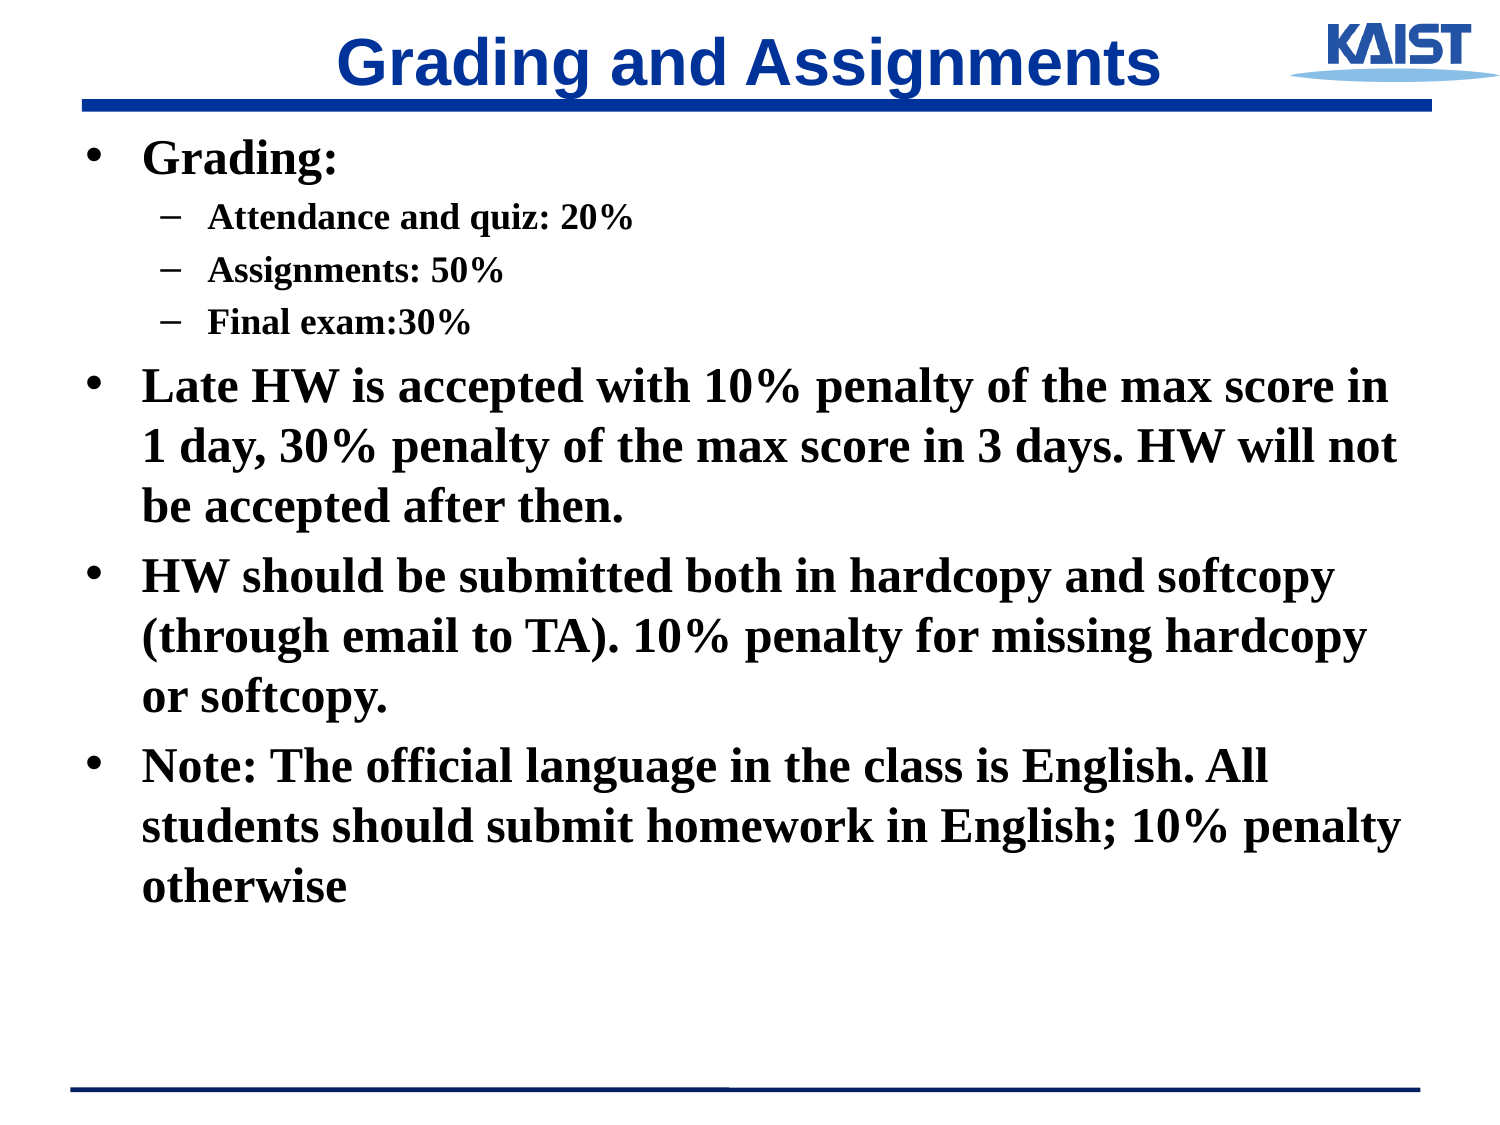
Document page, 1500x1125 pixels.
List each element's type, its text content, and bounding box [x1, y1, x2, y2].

title Grading and Assignments [75, 23, 1425, 94]
list Grading: Attendance and quiz: 20% Assignments: 50% Final exam:30% Late HW is accepted with 10% penalty of the max score in 1 day, 30% penalty of the max score in 3 days. HW will not be accepted after then. HW should be submitted both in hardcopy and softcopy (through email to TA). 10% penalty for missing hardcopy or softcopy. Note: The official language in the class is English. All students should submit homework in English; 10% penalty otherwise [70, 117, 1421, 1055]
picture [1425, 23, 1500, 82]
